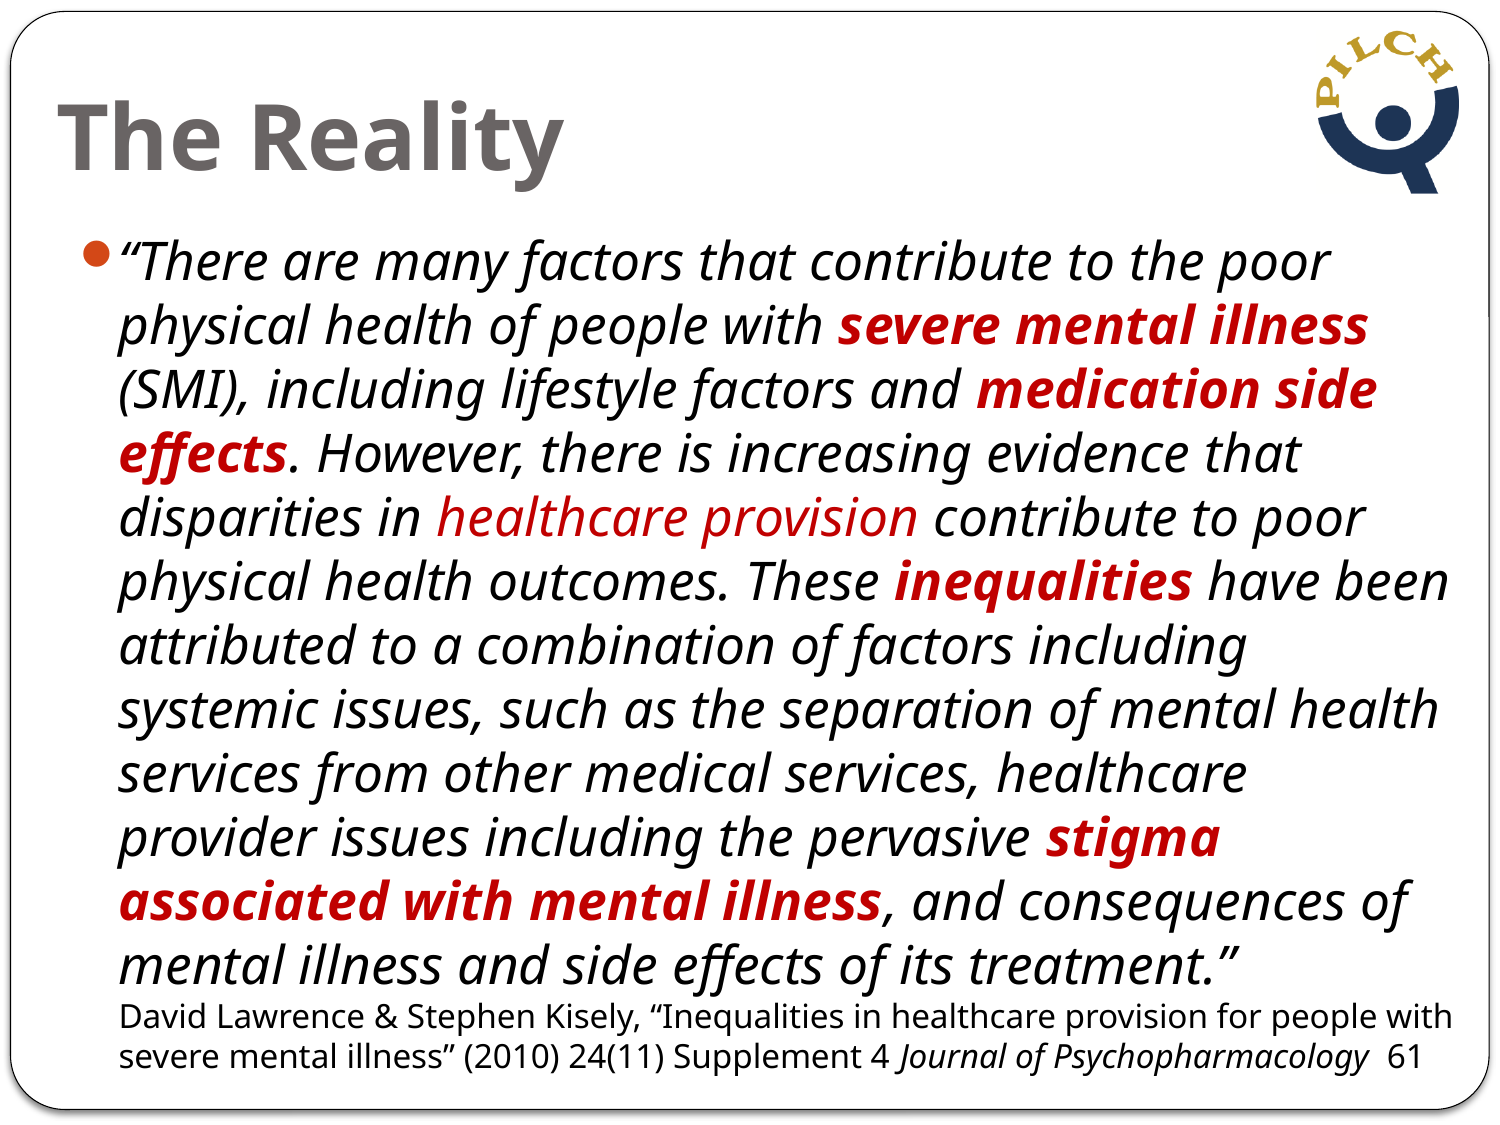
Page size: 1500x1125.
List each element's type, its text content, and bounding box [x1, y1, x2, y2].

title The Reality [41, 42, 1317, 204]
list “There are many factors that contribute to the poor physical health of people with severe mental illness (SMI), including lifestyle factors and medication side effects. However, there is increasing evidence that disparities in healthcare provision contribute to poor physical health outcomes. These inequalities have been attributed to a combination of factors including systemic issues, such as the separation of mental health services from other medical services, healthcare provider issues including the pervasive stigma associated with mental illness, and consequences of mental illness and side effects of its treatment.” David Lawrence & Stephen Kisely, “Inequalities in healthcare provision for people with severe mental illness” (2010) 24(11) Supplement 4 Journal of Psychopharmacology 61 [64, 219, 1471, 1094]
picture [1316, 30, 1459, 194]
